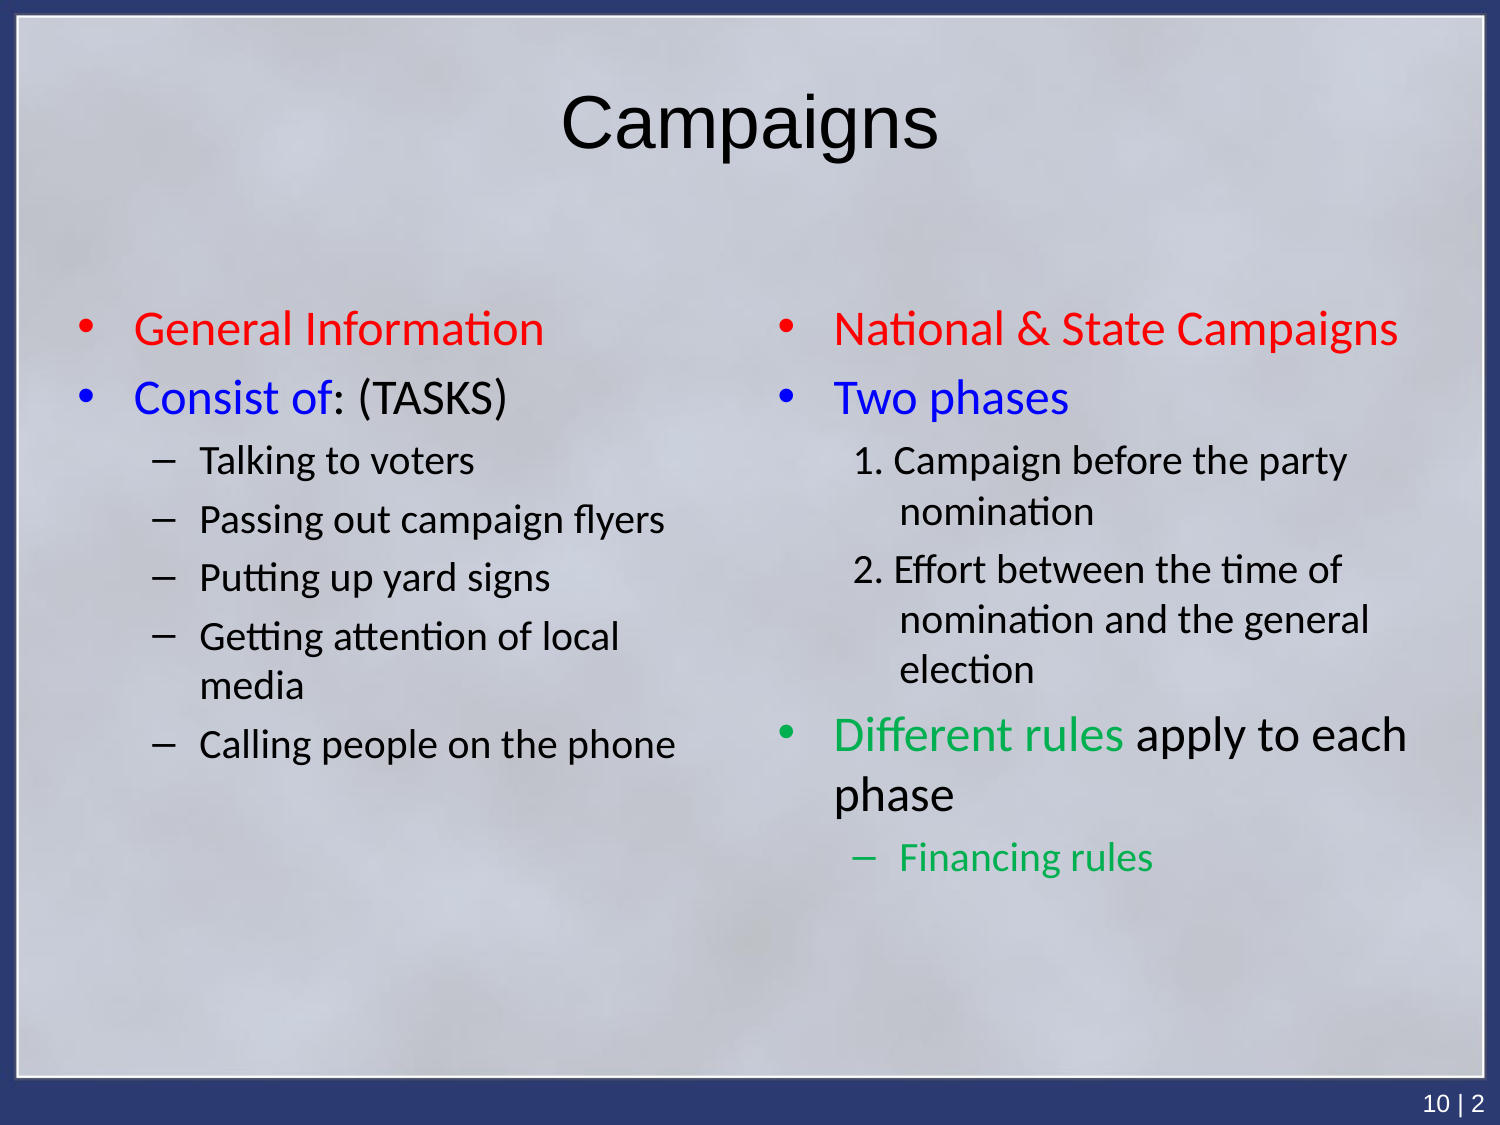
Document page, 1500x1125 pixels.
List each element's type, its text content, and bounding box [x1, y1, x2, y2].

list National & State Campaigns Two phases 1. Campaign before the party nomination 2. Effort between the time of nomination and the general election Different rules apply to each phase Financing rules [762, 287, 1438, 1001]
picture [0, 0, 1500, 1125]
list General Information Consist of: (TASKS) Talking to voters Passing out campaign flyers Putting up yard signs Getting attention of local media Calling people on the phone [62, 287, 738, 1001]
title Campaigns [37, 37, 1463, 201]
slide_number 10 | 2 [1187, 1080, 1500, 1119]
